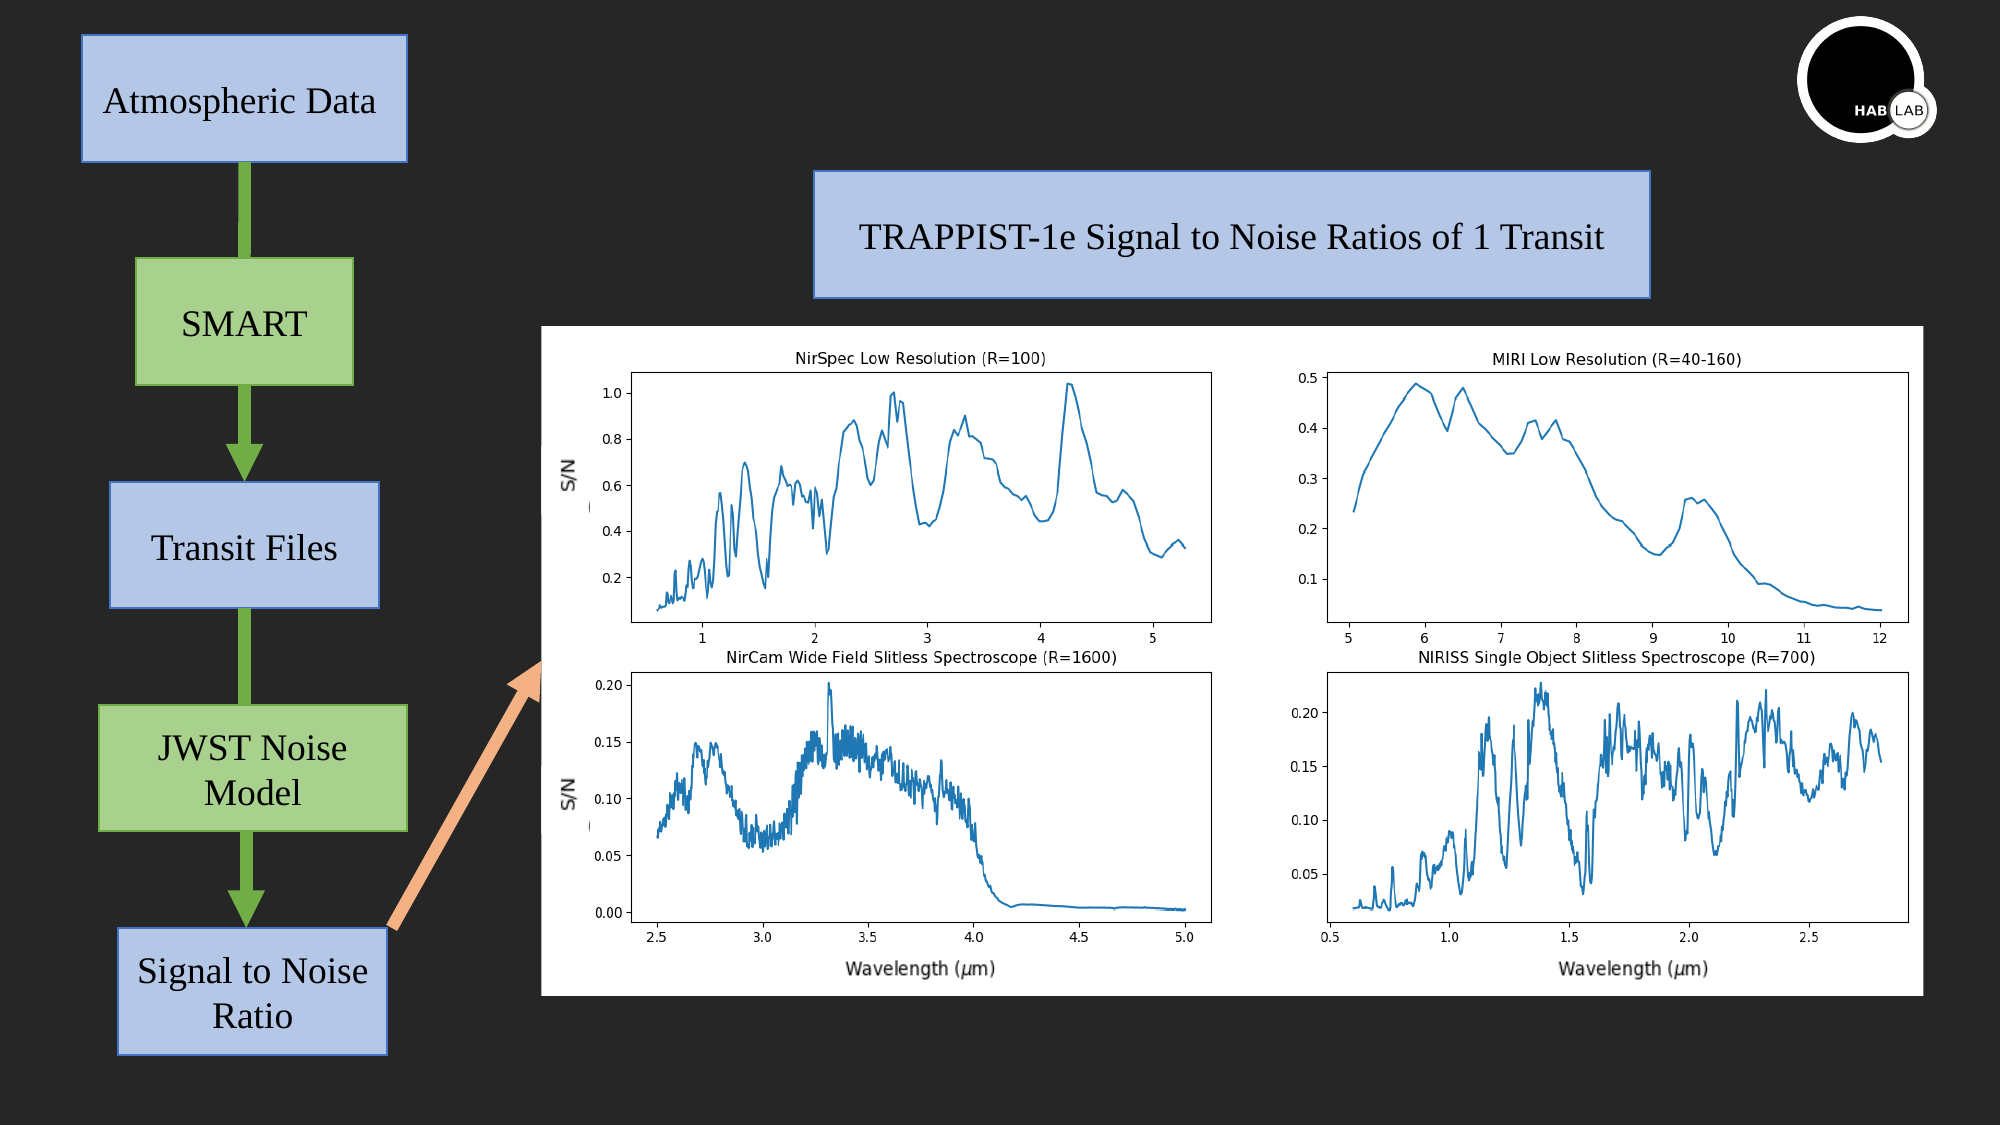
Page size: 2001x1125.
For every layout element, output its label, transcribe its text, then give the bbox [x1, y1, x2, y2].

text_box JWST Noise Model [98, 704, 391, 832]
text_box Signal to Noise Ratio [117, 927, 388, 1056]
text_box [541, 325, 1924, 996]
text_box TRAPPIST-1e Signal to Noise Ratios of 1 Transit [813, 170, 1651, 299]
text_box Atmospheric Data [81, 34, 408, 163]
picture [1797, 16, 1937, 144]
text_box SMART [135, 257, 354, 386]
text_box Transit Files [109, 481, 380, 609]
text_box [391, 660, 542, 928]
